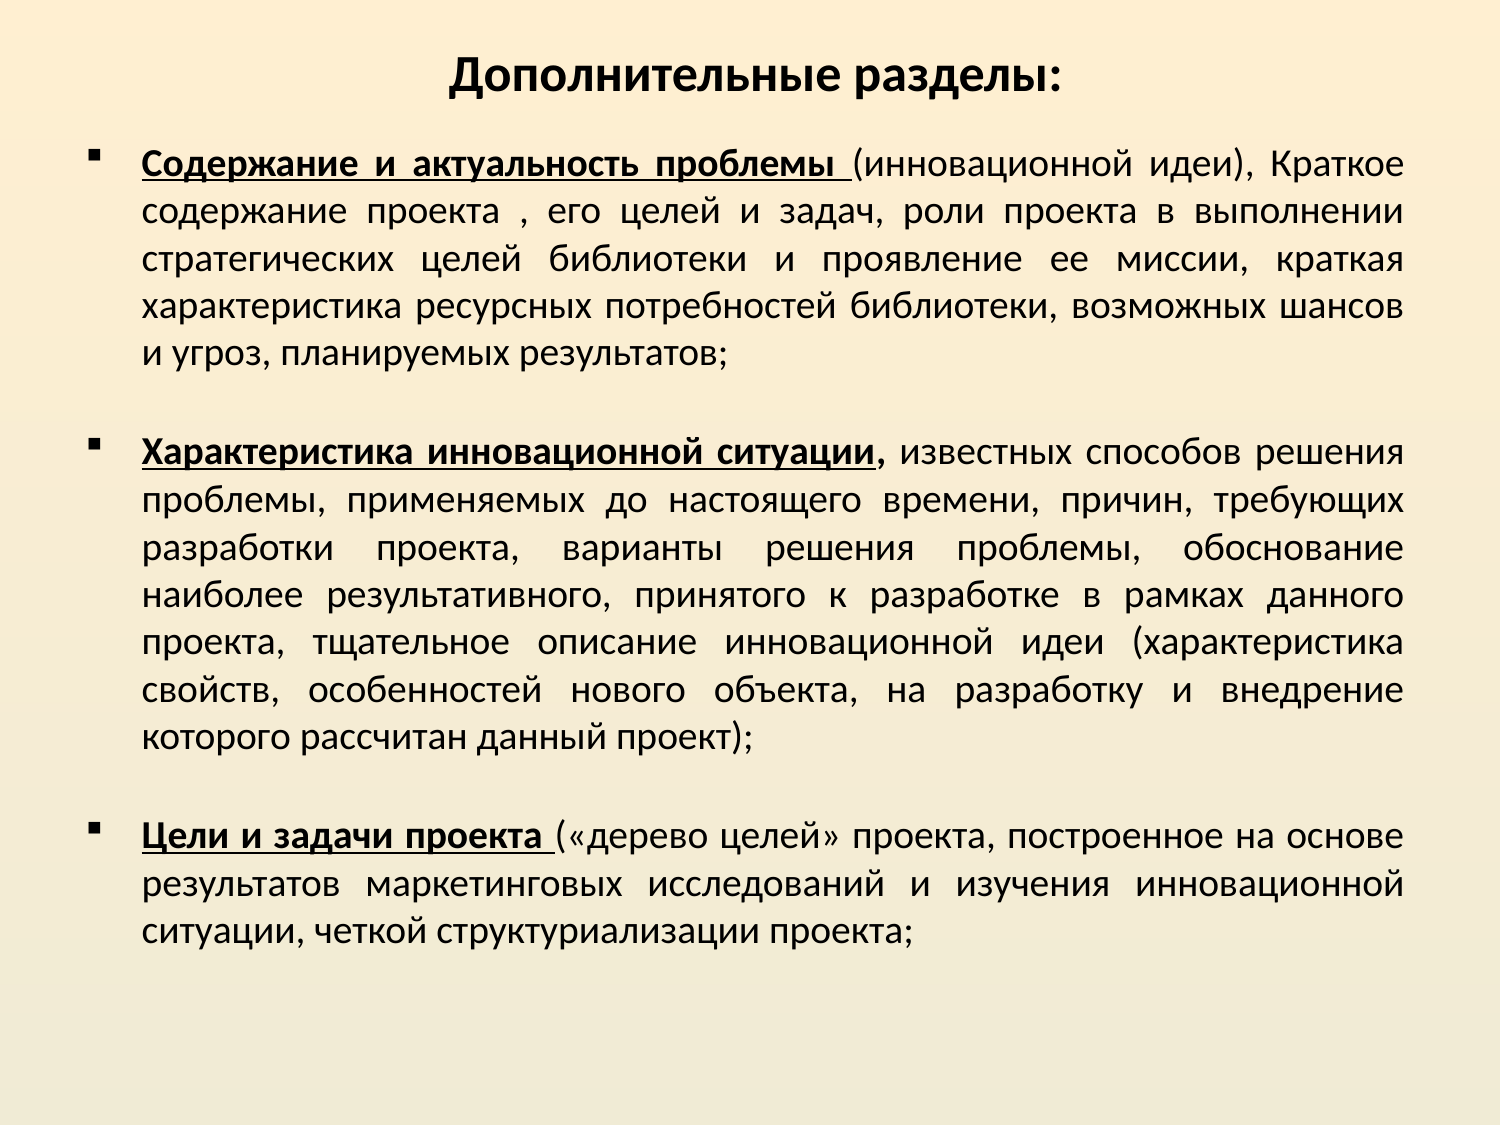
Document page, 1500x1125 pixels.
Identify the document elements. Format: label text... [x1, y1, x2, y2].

title Дополнительные разделы: [312, 0, 1199, 128]
list Содержание и актуальность проблемы (инновационной идеи), Краткое содержание проекта , его целей и задач, роли проекта в выполнении стратегических целей библиотеки и проявление ее миссии, краткая характеристика ресурсных потребностей библиотеки, возможных шансов и угроз, планируемых результатов; Характеристика инновационной ситуации, известных способов решения проблемы, применяемых до настоящего времени, причин, требующих разработки проекта, варианты решения проблемы, обоснование наиболее результативного, принятого к разработке в рамках данного проекта, тщательное описание инновационной идеи (характеристика свойств, особенностей нового объекта, на разработку и внедрение которого рассчитан данный проект); Цели и задачи проекта («дерево целей» проекта, построенное на основе результатов маркетинговых исследований и изучения инновационной ситуации, четкой структуриализации проекта; [70, 128, 1421, 1024]
